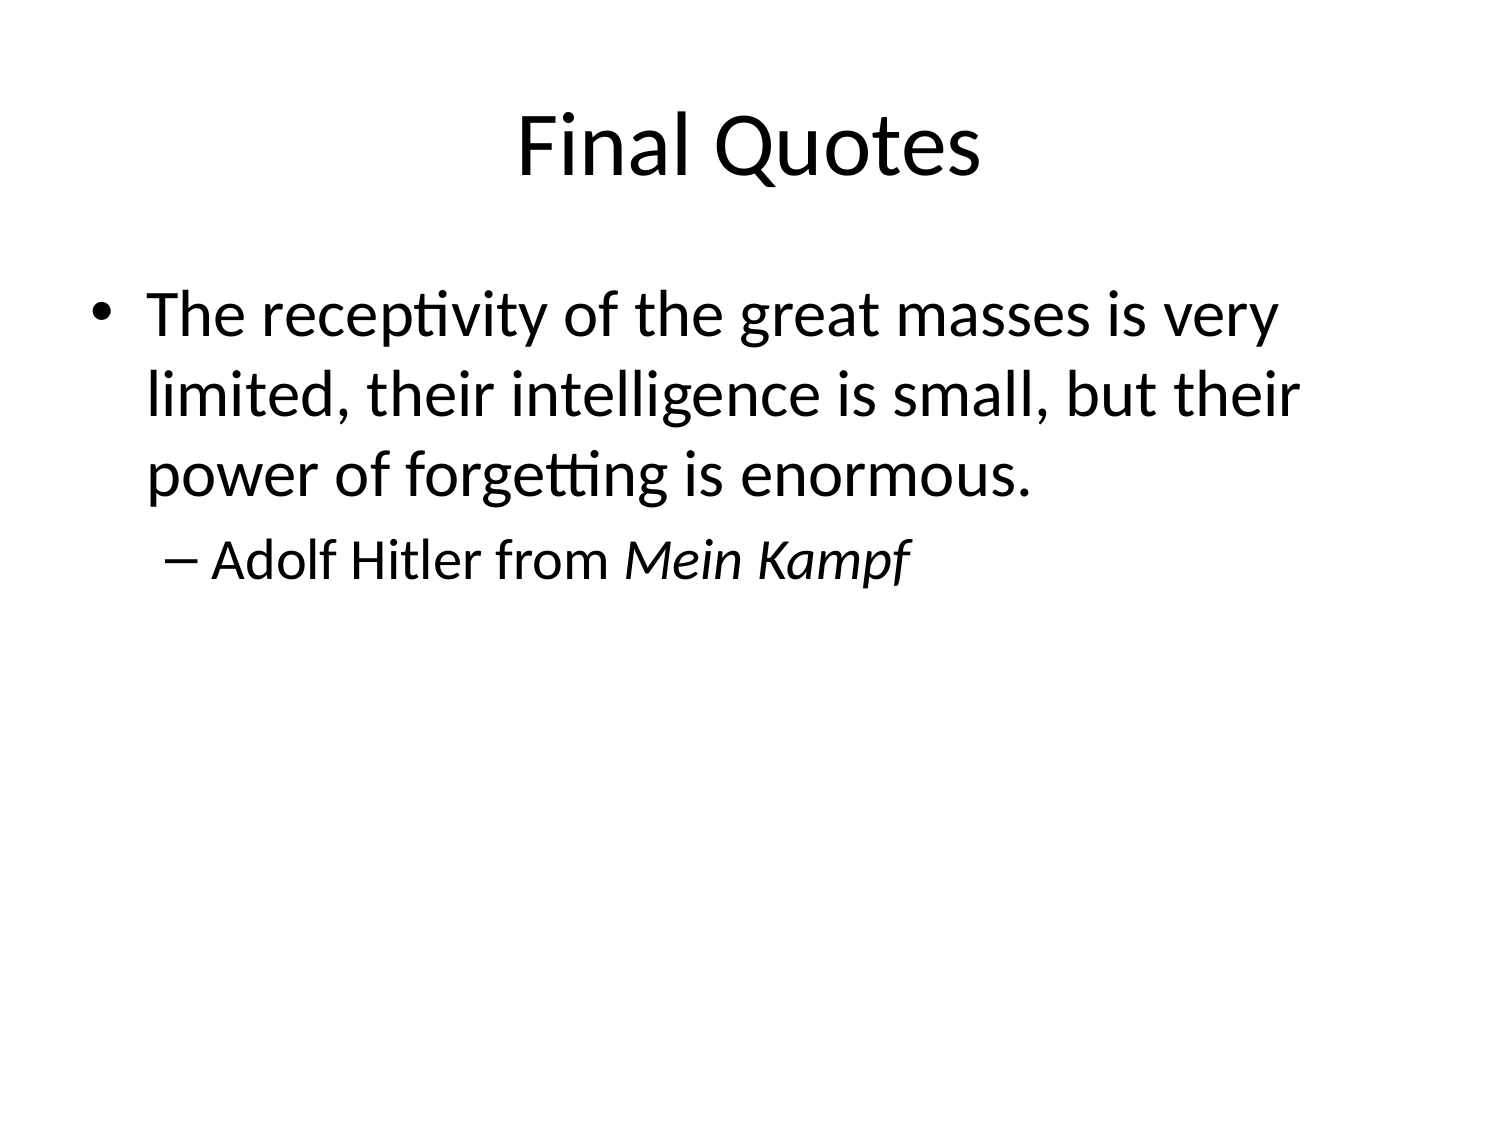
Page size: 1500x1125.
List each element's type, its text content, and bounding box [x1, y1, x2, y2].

title Final Quotes [75, 45, 1425, 233]
list The receptivity of the great masses is very limited, their intelligence is small, but their power of forgetting is enormous. Adolf Hitler from Mein Kampf [75, 262, 1425, 1005]
